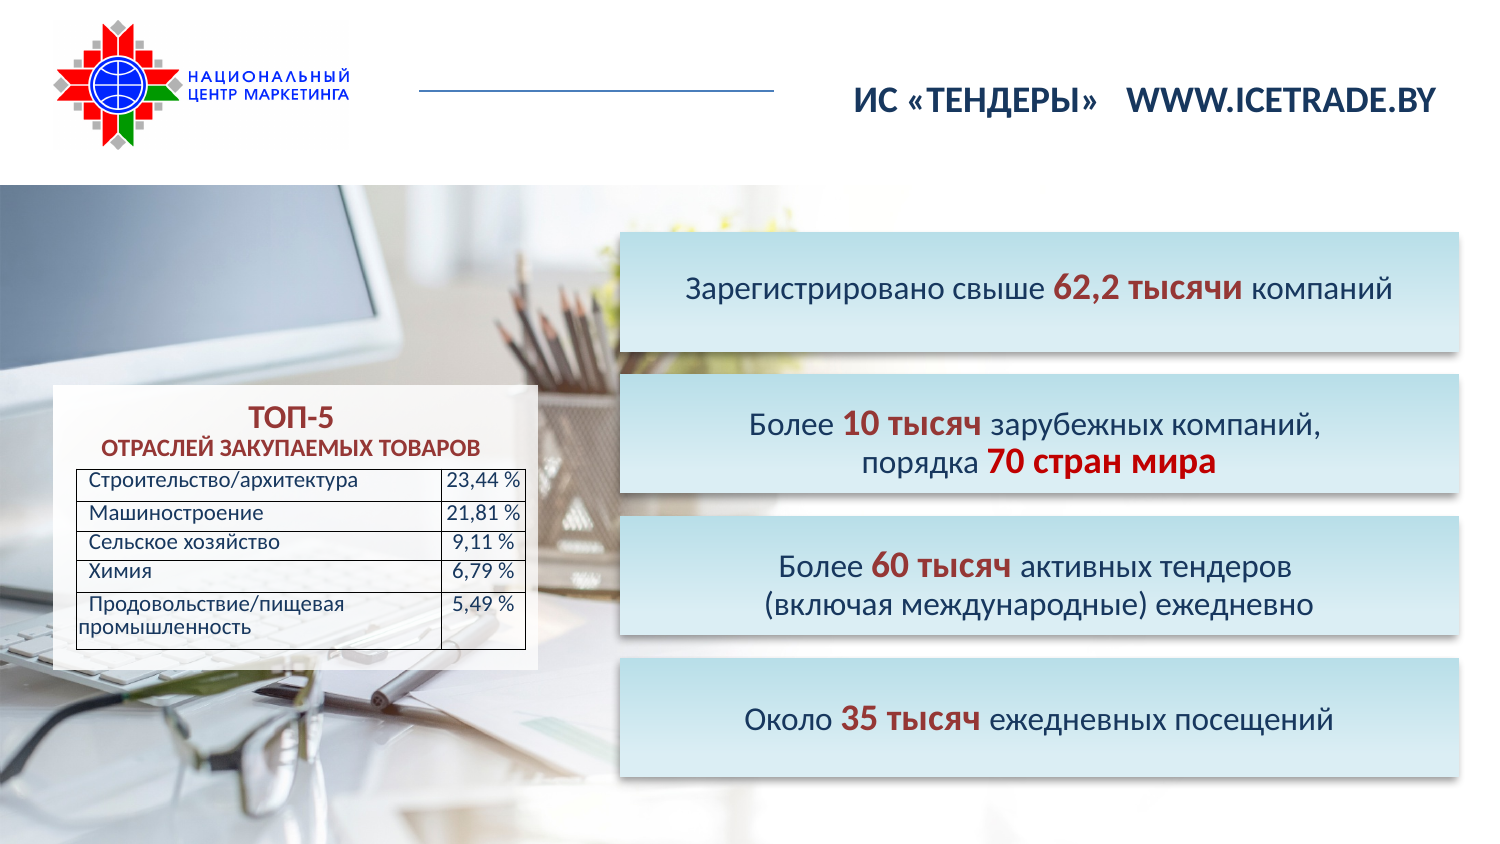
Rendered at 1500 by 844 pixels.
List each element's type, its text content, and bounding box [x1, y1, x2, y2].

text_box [52, 384, 538, 671]
picture [0, 185, 1500, 844]
text_box ИС «Тендеры» www.icetrade.by [690, 67, 1452, 128]
picture [52, 19, 349, 150]
